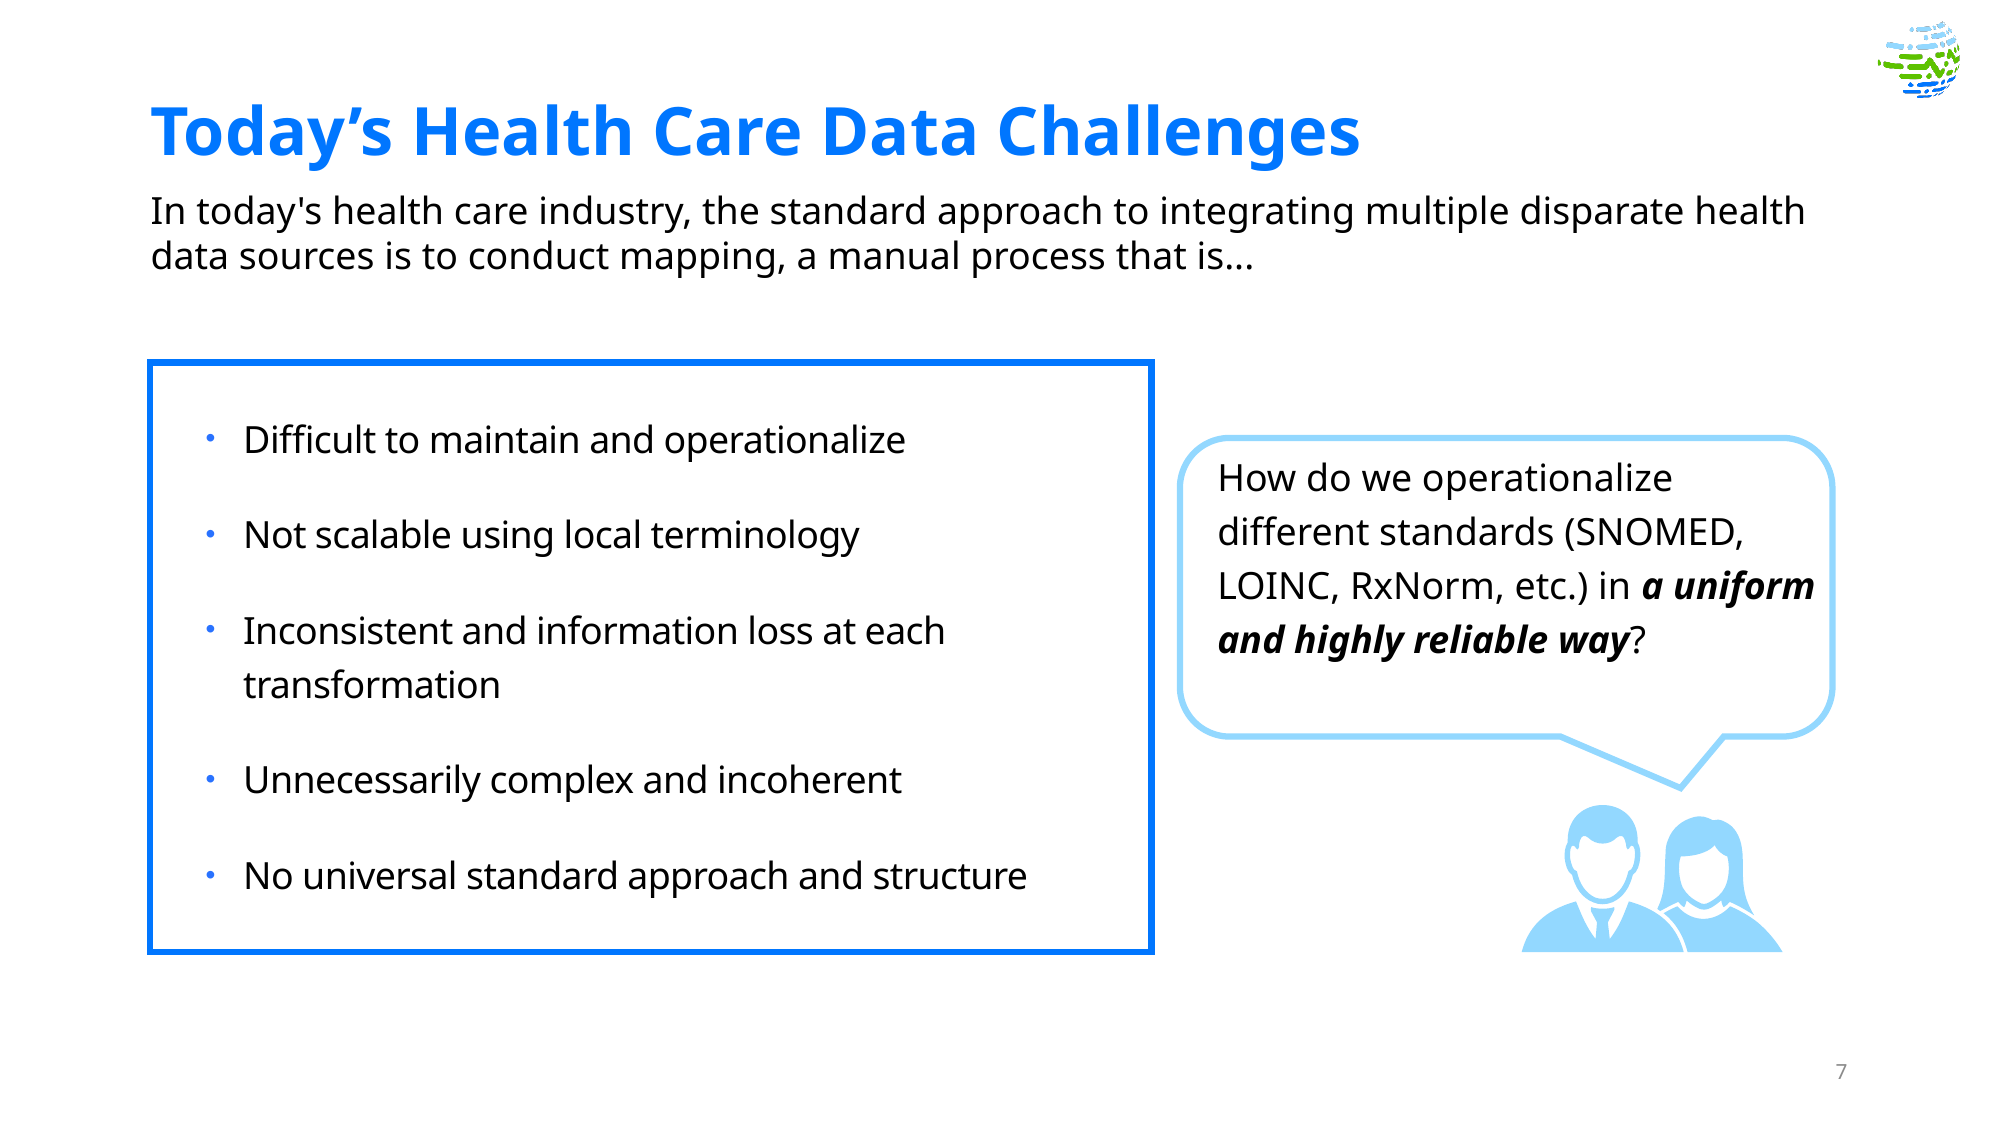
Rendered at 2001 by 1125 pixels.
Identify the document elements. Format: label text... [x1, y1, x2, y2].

text_box [1564, 805, 1641, 905]
title Today’s Health Care Data Challenges [150, 61, 1897, 203]
text_box [1178, 436, 1834, 790]
text_box How do we operationalize different standards (SNOMED, LOINC, RxNorm, etc.) in a uniform and highly reliable way? [1794, 437, 1841, 669]
slide_number 7 [1412, 1042, 1863, 1103]
text_box [1521, 901, 1684, 953]
picture [1877, 20, 1968, 98]
text_box In today's health care industry, the standard approach to integrating multiple disparate health data sources is to conduct mapping, a manual process that is... [135, 179, 1880, 285]
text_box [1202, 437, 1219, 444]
text_box [1663, 906, 1783, 953]
text_box [1657, 816, 1755, 916]
text_box [149, 361, 1153, 953]
